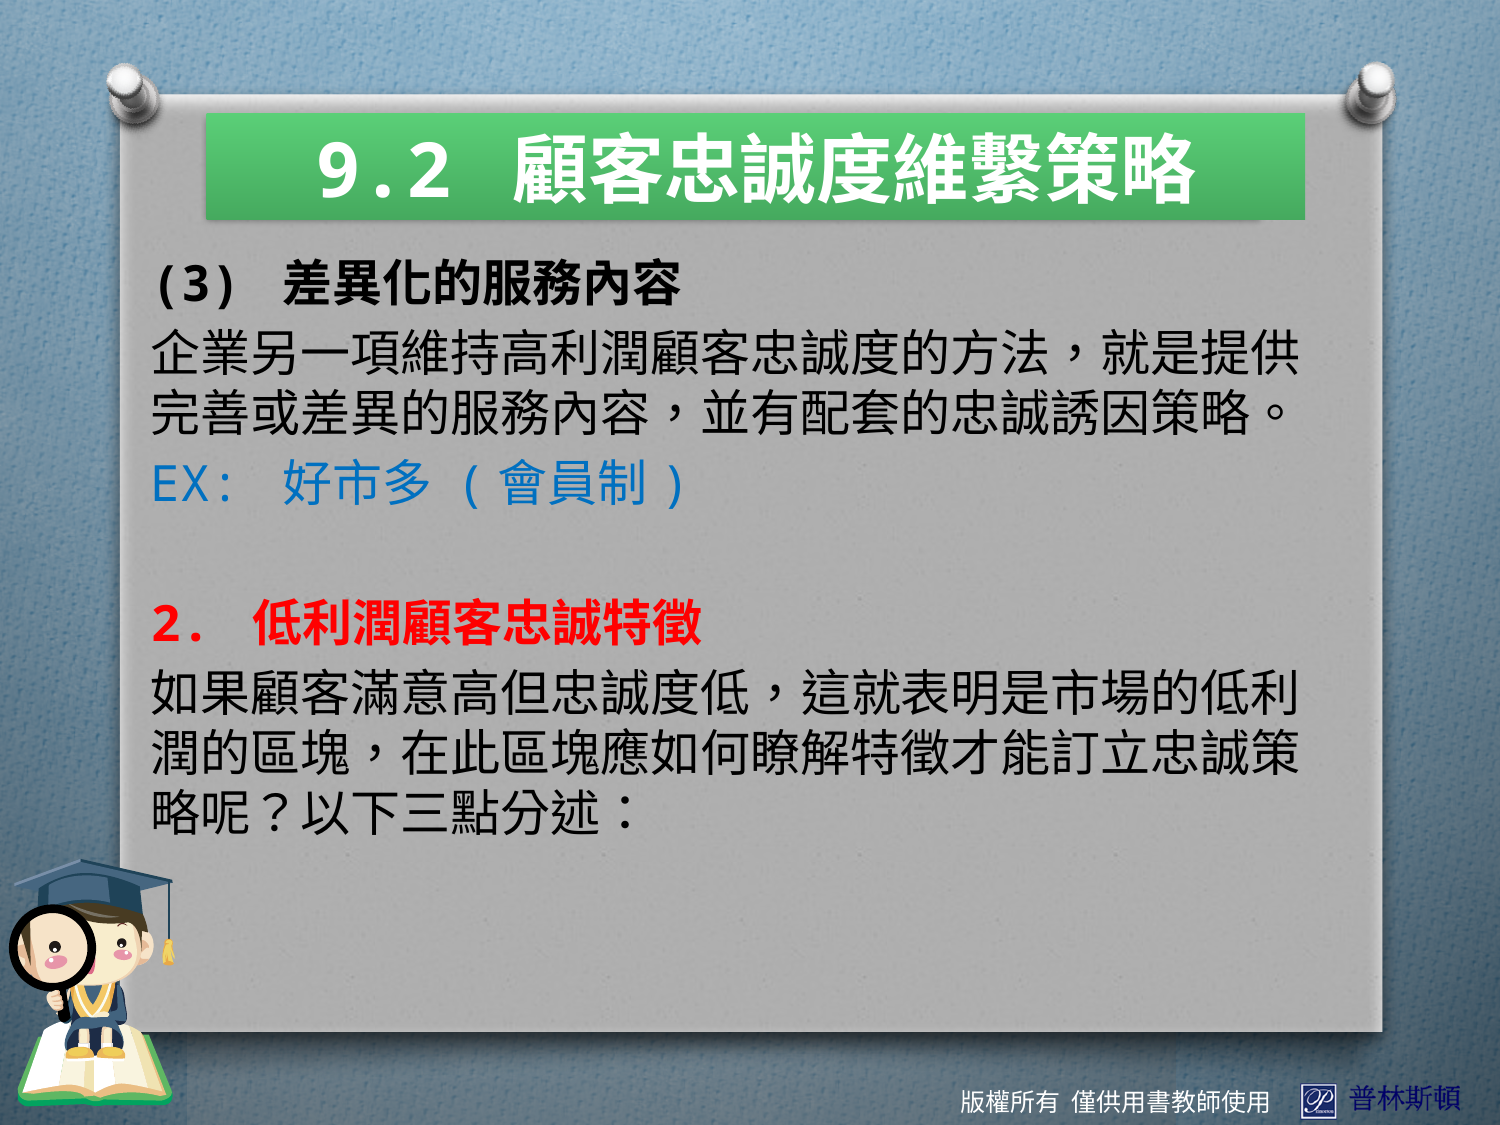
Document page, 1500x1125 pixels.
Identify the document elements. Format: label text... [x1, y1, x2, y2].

list (3) 差異化的服務內容 企業另一項維持高利潤顧客忠誠度的方法，就是提供完善或差異的服務內容，並有配套的忠誠誘因策略。 EX: 好市多 (會員制) 2. 低利潤顧客忠誠特徵 如果顧客滿意高但忠誠度低，這就表明是市場的低利潤的區塊，在此區塊應如何瞭解特徵才能訂立忠誠策略呢？以下三點分述： [135, 243, 1353, 1012]
picture [1317, 35, 1439, 156]
picture [75, 29, 198, 153]
text_box 9.2 顧客忠誠度維繫策略 [206, 113, 1306, 220]
picture [1300, 1071, 1482, 1125]
